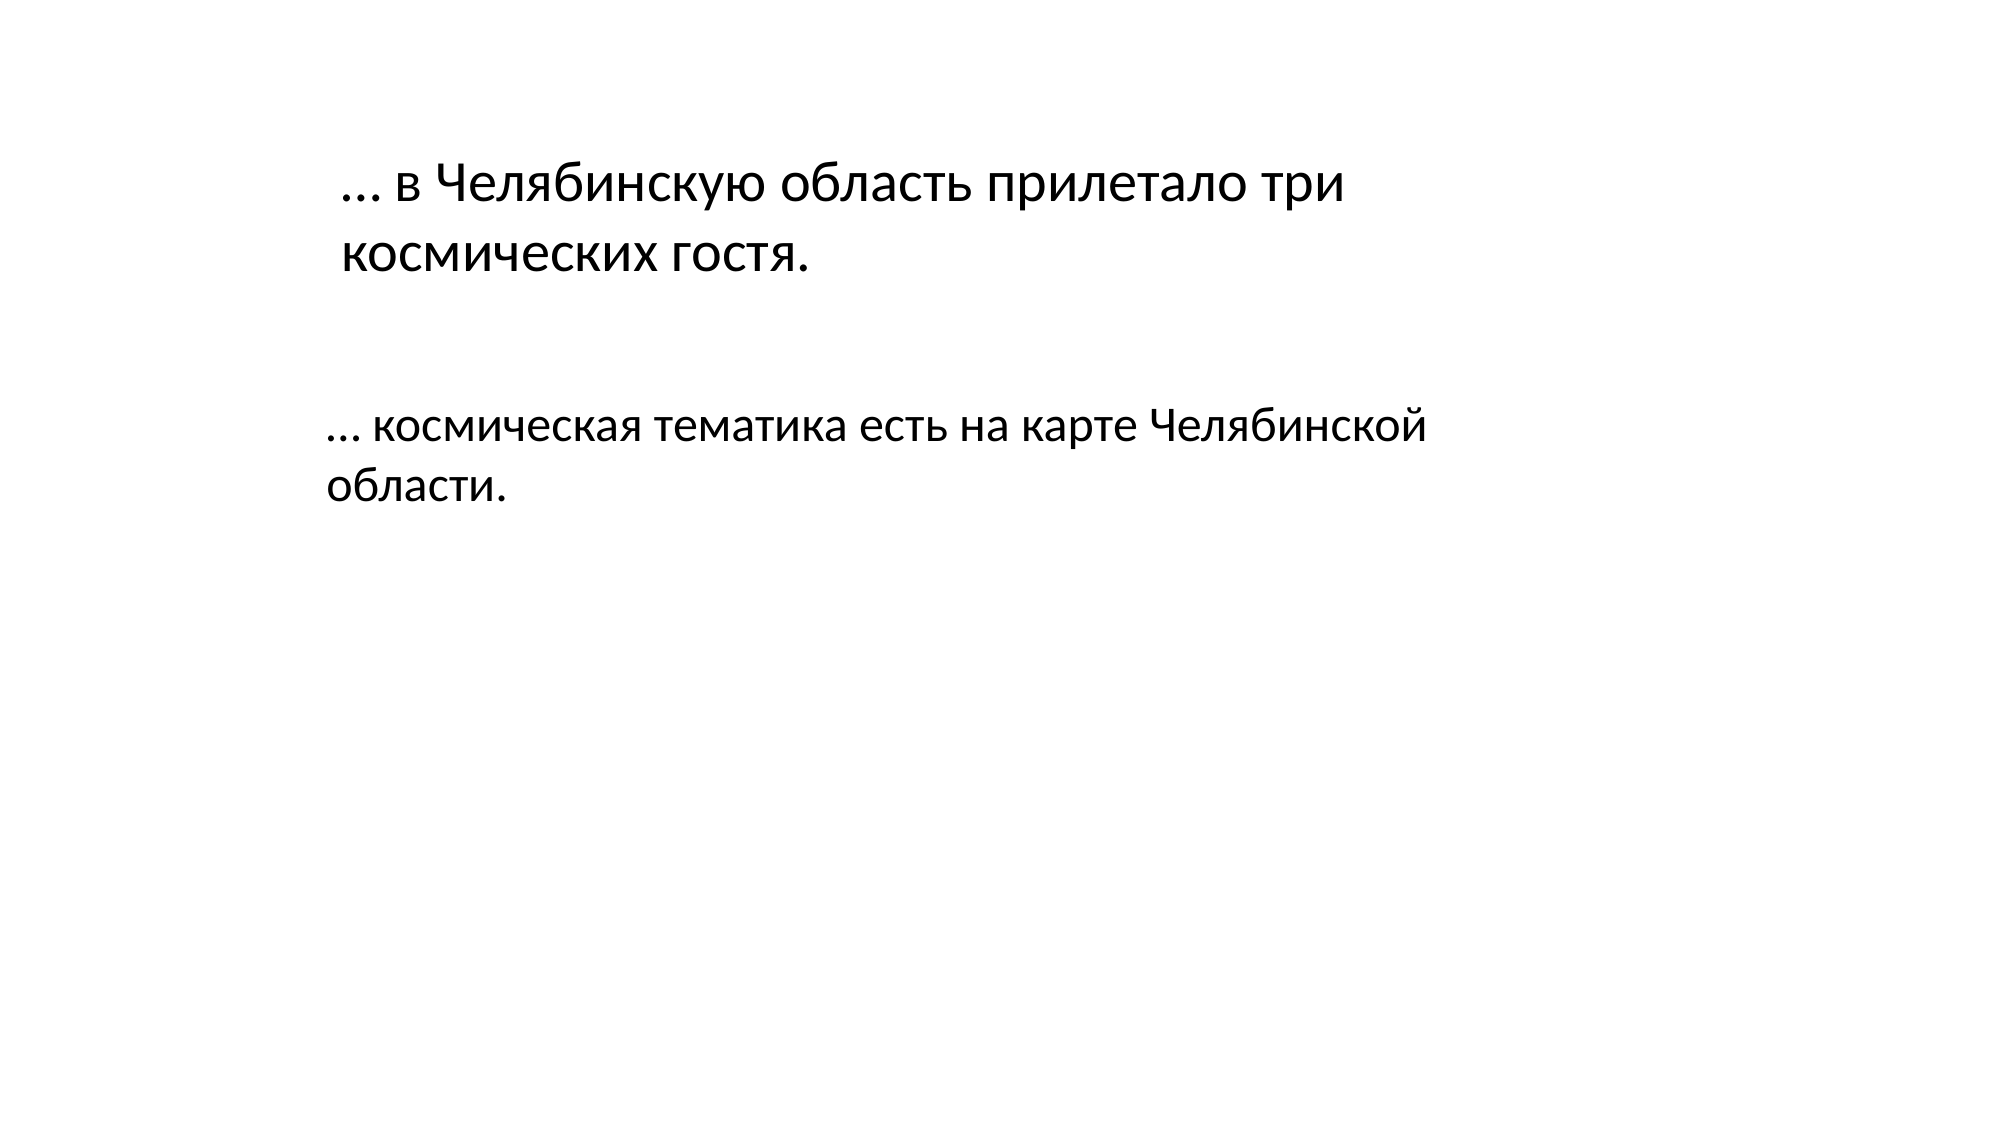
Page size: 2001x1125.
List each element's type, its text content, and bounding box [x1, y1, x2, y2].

text_box … космическая тематика есть на карте Челябинской области. [311, 383, 1500, 519]
text_box … в Челябинскую область прилетало три космических гостя. [326, 135, 1442, 290]
